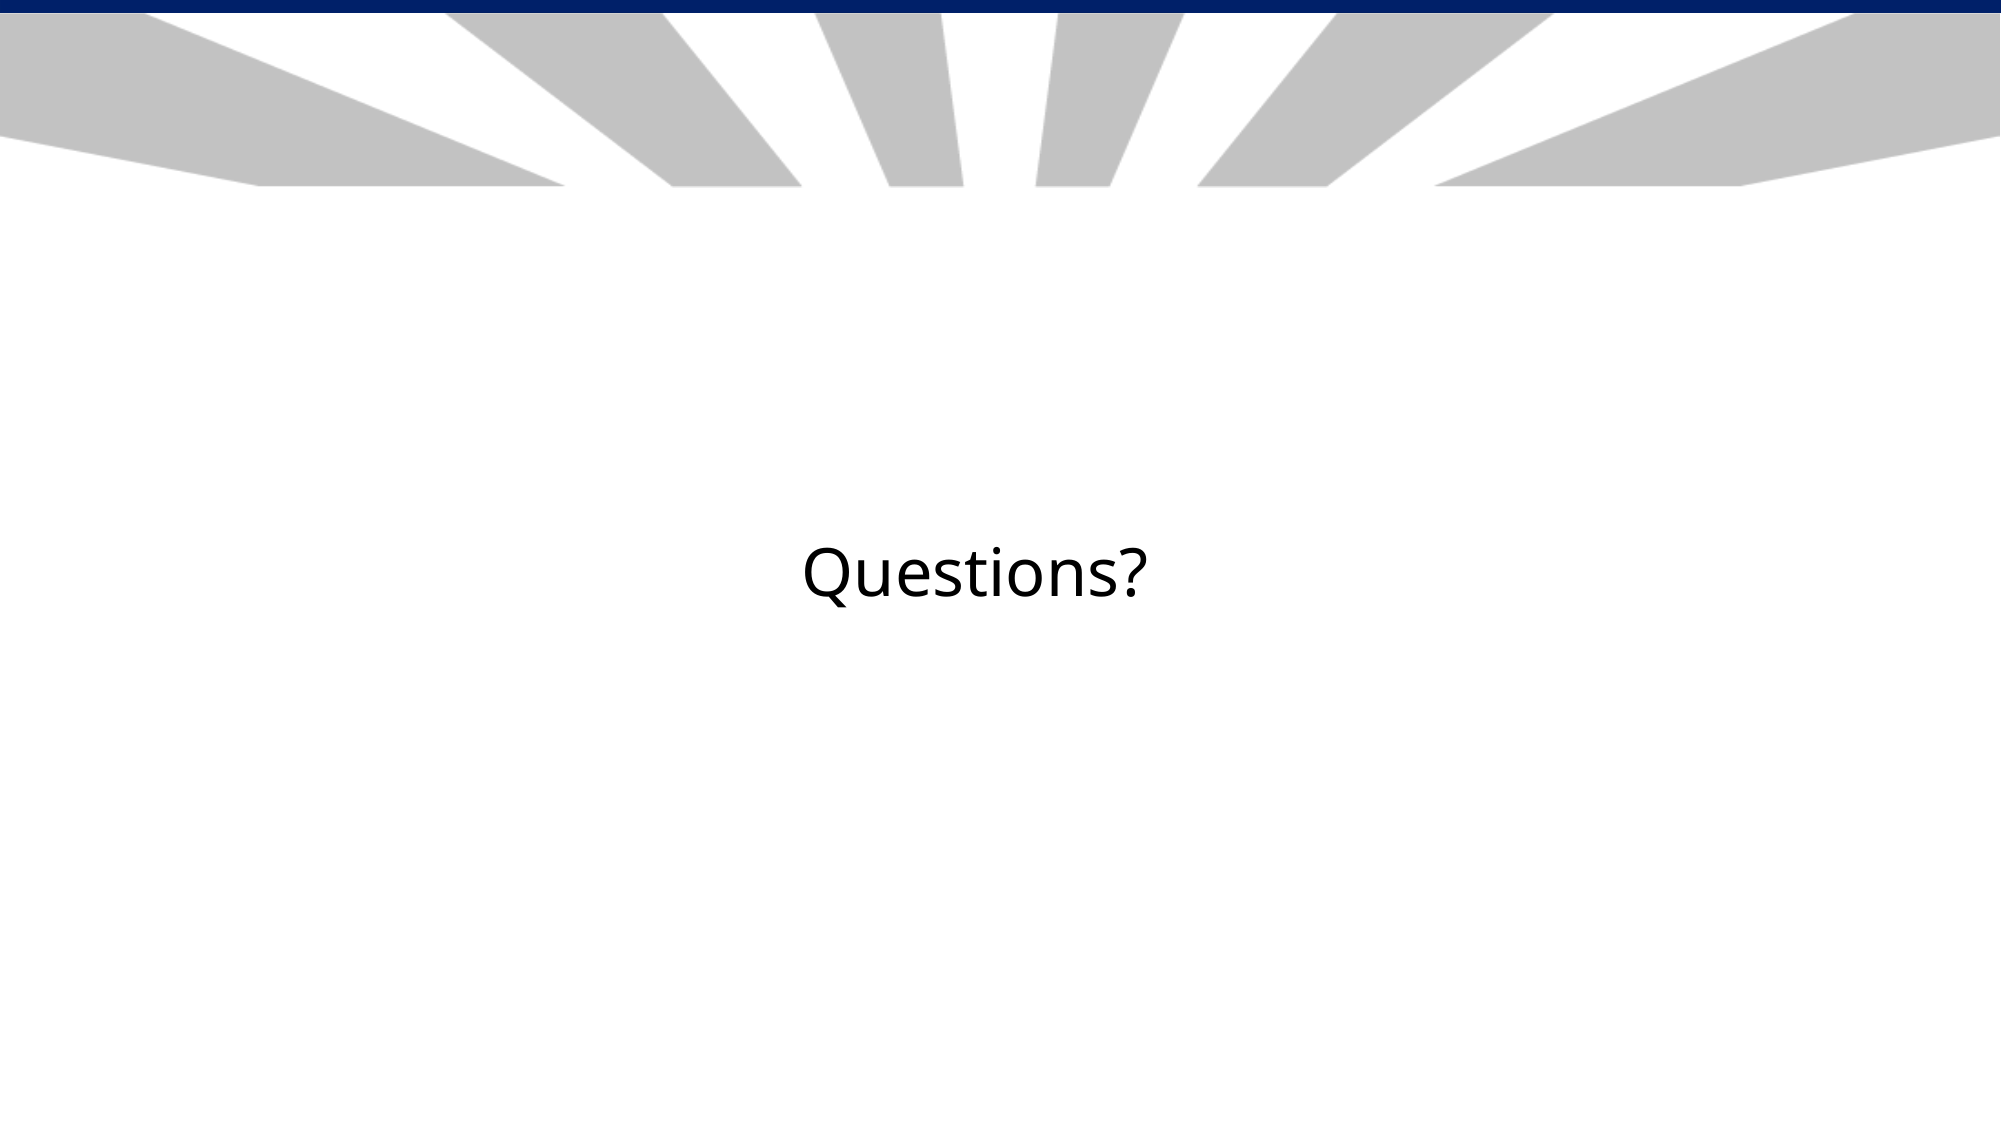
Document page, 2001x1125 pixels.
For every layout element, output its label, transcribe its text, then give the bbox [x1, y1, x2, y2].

text_box Questions? [786, 522, 1164, 618]
picture [0, 12, 2000, 188]
